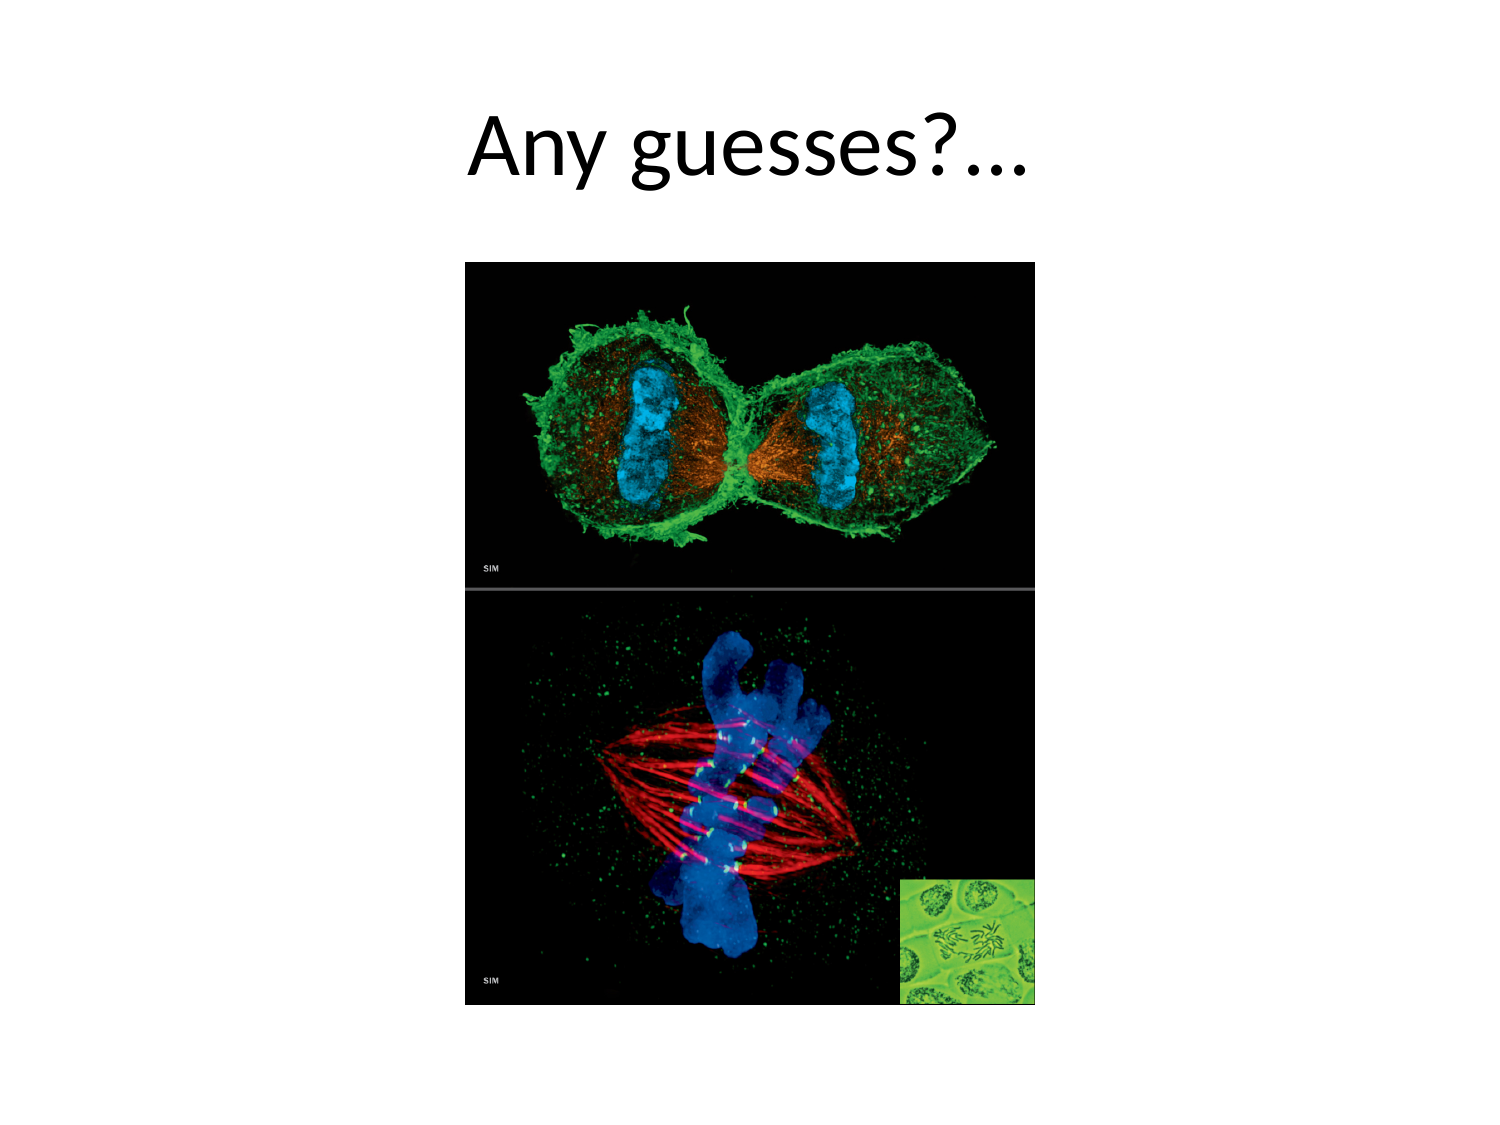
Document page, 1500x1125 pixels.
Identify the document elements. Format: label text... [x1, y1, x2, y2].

title Any guesses?... [75, 45, 1425, 233]
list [74, 262, 1426, 1006]
